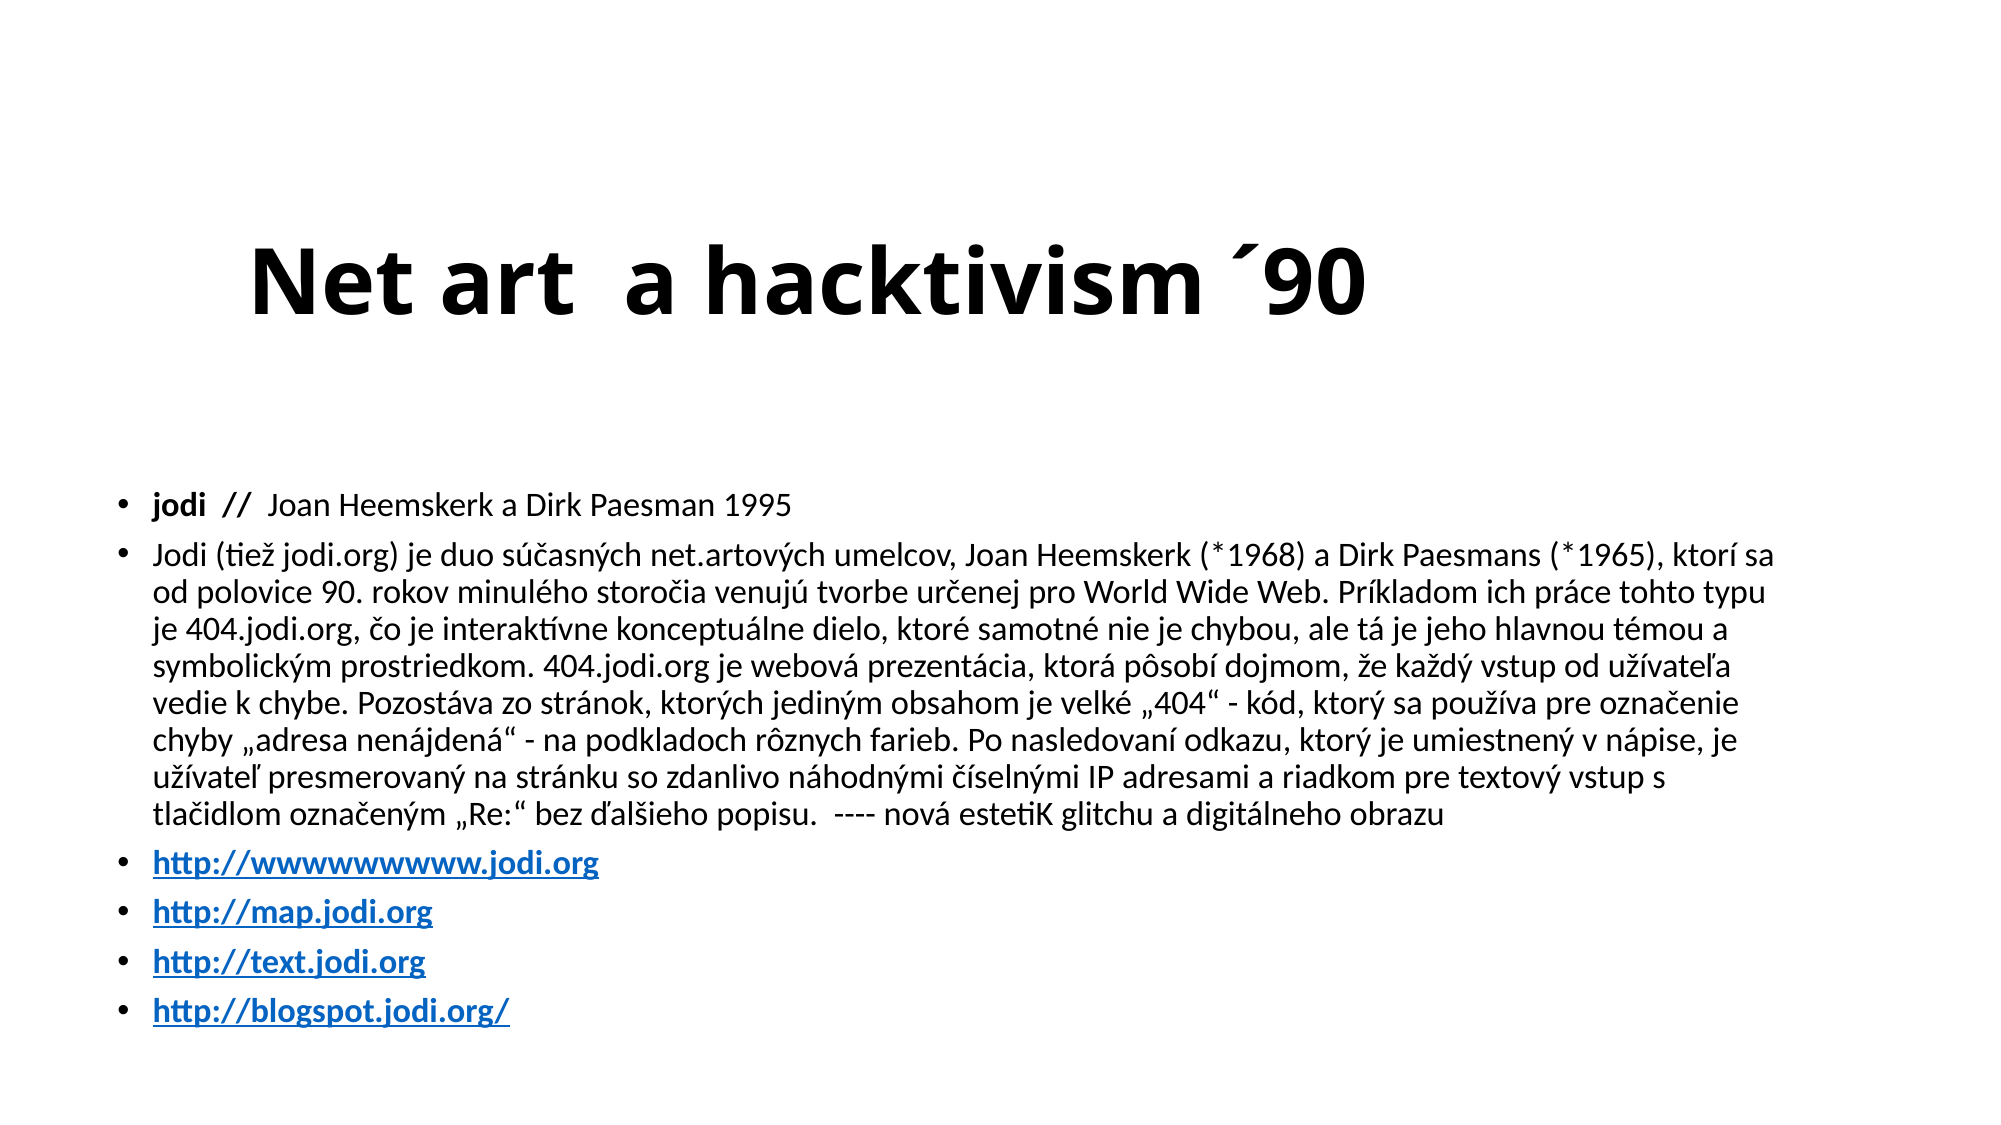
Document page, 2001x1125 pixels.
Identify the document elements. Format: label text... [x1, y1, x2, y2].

title Net art a hacktivism ´90 [232, 182, 1583, 388]
list jodi // Joan Heemskerk a Dirk Paesman 1995 Jodi (tiež jodi.org) je duo súčasných net.artových umelcov, Joan Heemskerk (*1968) a Dirk Paesmans (*1965), ktorí sa od polovice 90. rokov minulého storočia venujú tvorbe určenej pro World Wide Web. Príkladom ich práce tohto typu je 404.jodi.org, čo je interaktívne konceptuálne dielo, ktoré samotné nie je chybou, ale tá je jeho hlavnou témou a symbolickým prostriedkom. 404.jodi.org je webová prezentácia, ktorá pôsobí dojmom, že každý vstup od užívateľa vedie k chybe. Pozostáva zo stránok, ktorých jediným obsahom je velké „404“ - kód, ktorý sa používa pre označenie chyby „adresa nenájdená“ - na podkladoch rôznych farieb. Po nasledovaní odkazu, ktorý je umiestnený v nápise, je užívateľ presmerovaný na stránku so zdanlivo náhodnými číselnými IP adresami a riadkom pre textový vstup s tlačidlom označeným „Re:“ bez ďalšieho popisu. ---- nová estetiK glitchu a digitálneho obrazu http://wwwwwwwww.jodi.org http://map.jodi.org http://text.jodi.org http://blogspot.jodi.org/ [102, 479, 1803, 1042]
